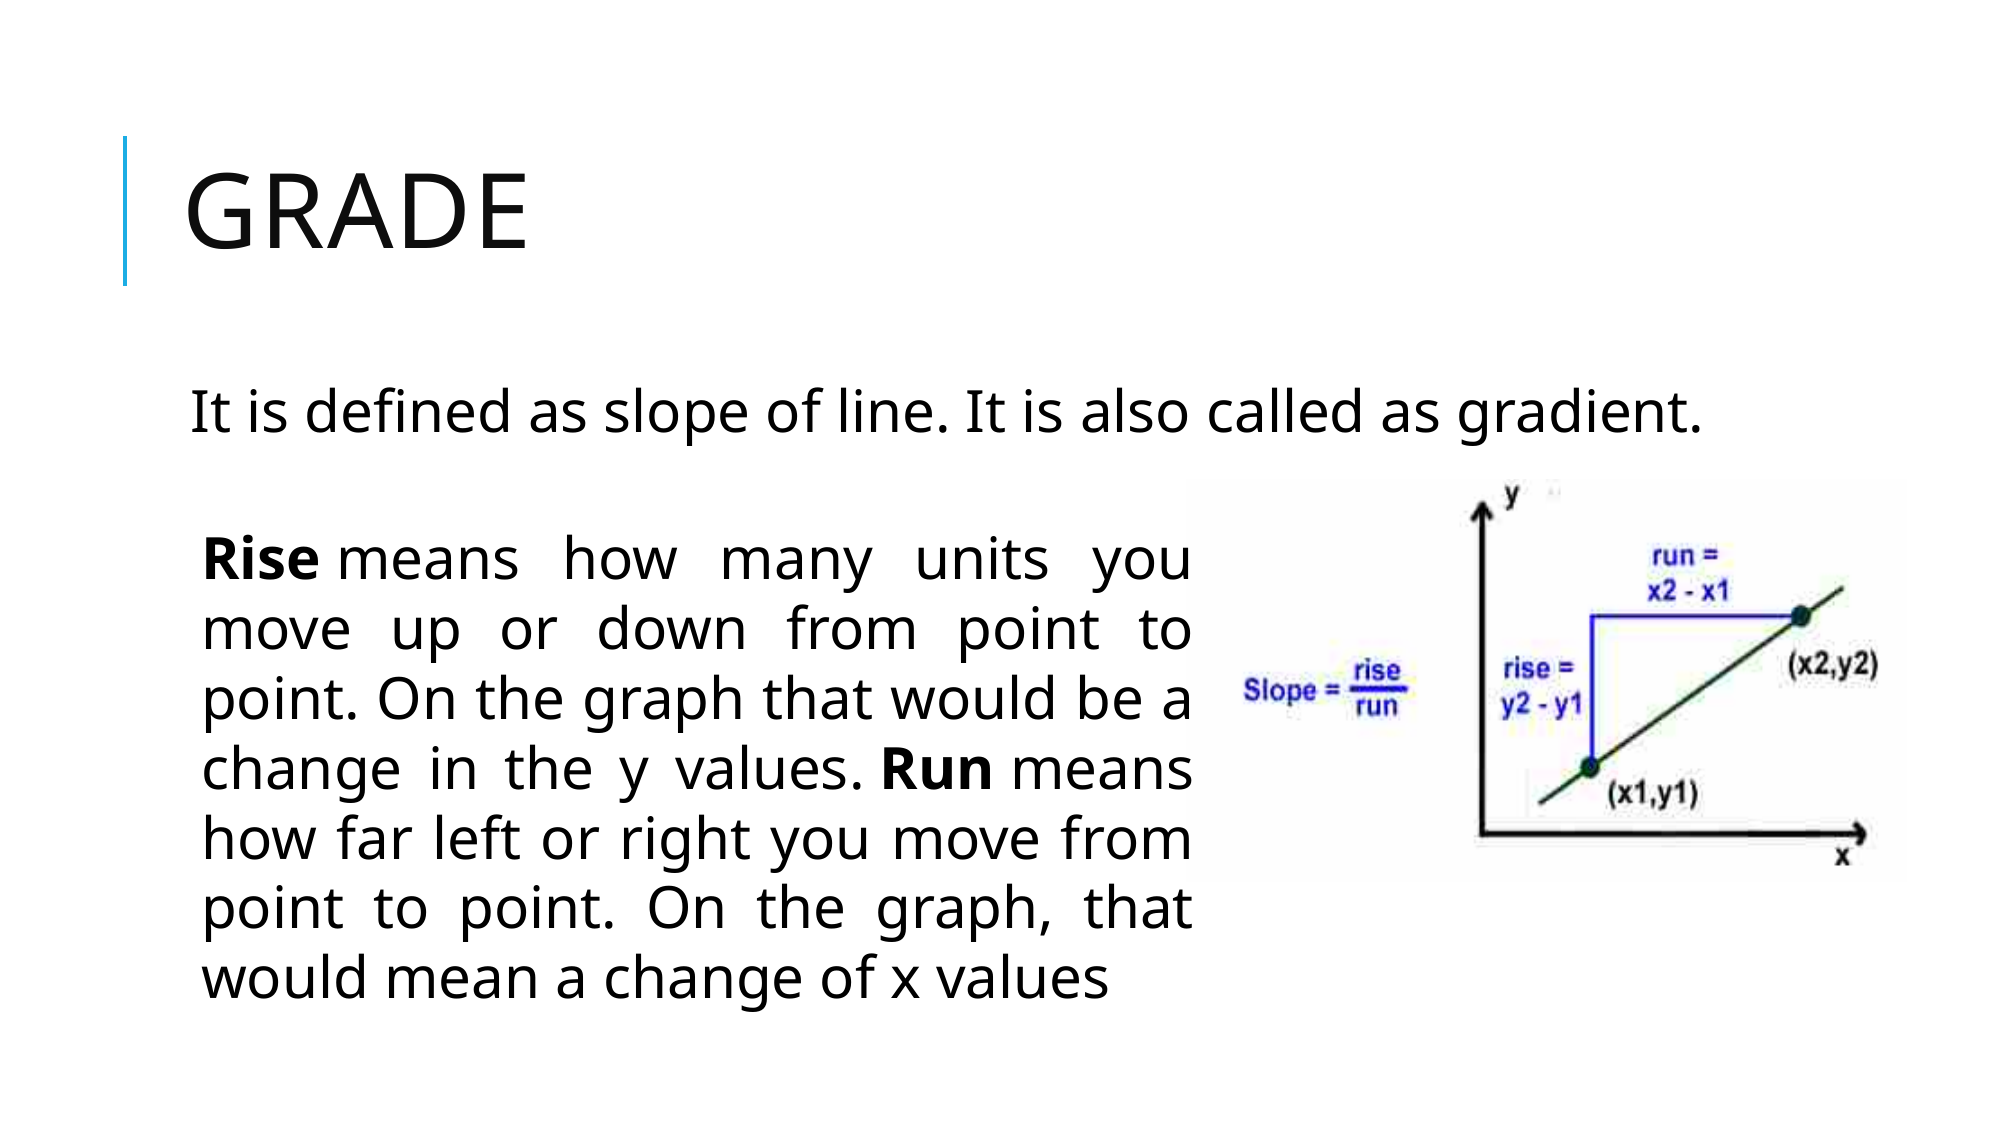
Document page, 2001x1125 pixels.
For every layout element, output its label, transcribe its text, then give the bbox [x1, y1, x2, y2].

list It is defined as slope of line. It is also called as gradient. [168, 375, 1763, 1035]
title GRADE [168, 96, 1763, 342]
picture [1186, 478, 1907, 883]
text_box Rise means how many units you move up or down from point to point. On the graph that would be a change in the y values. Run means how far left or right you move from point to point. On the graph, that would mean a change of x values [186, 513, 1209, 1018]
